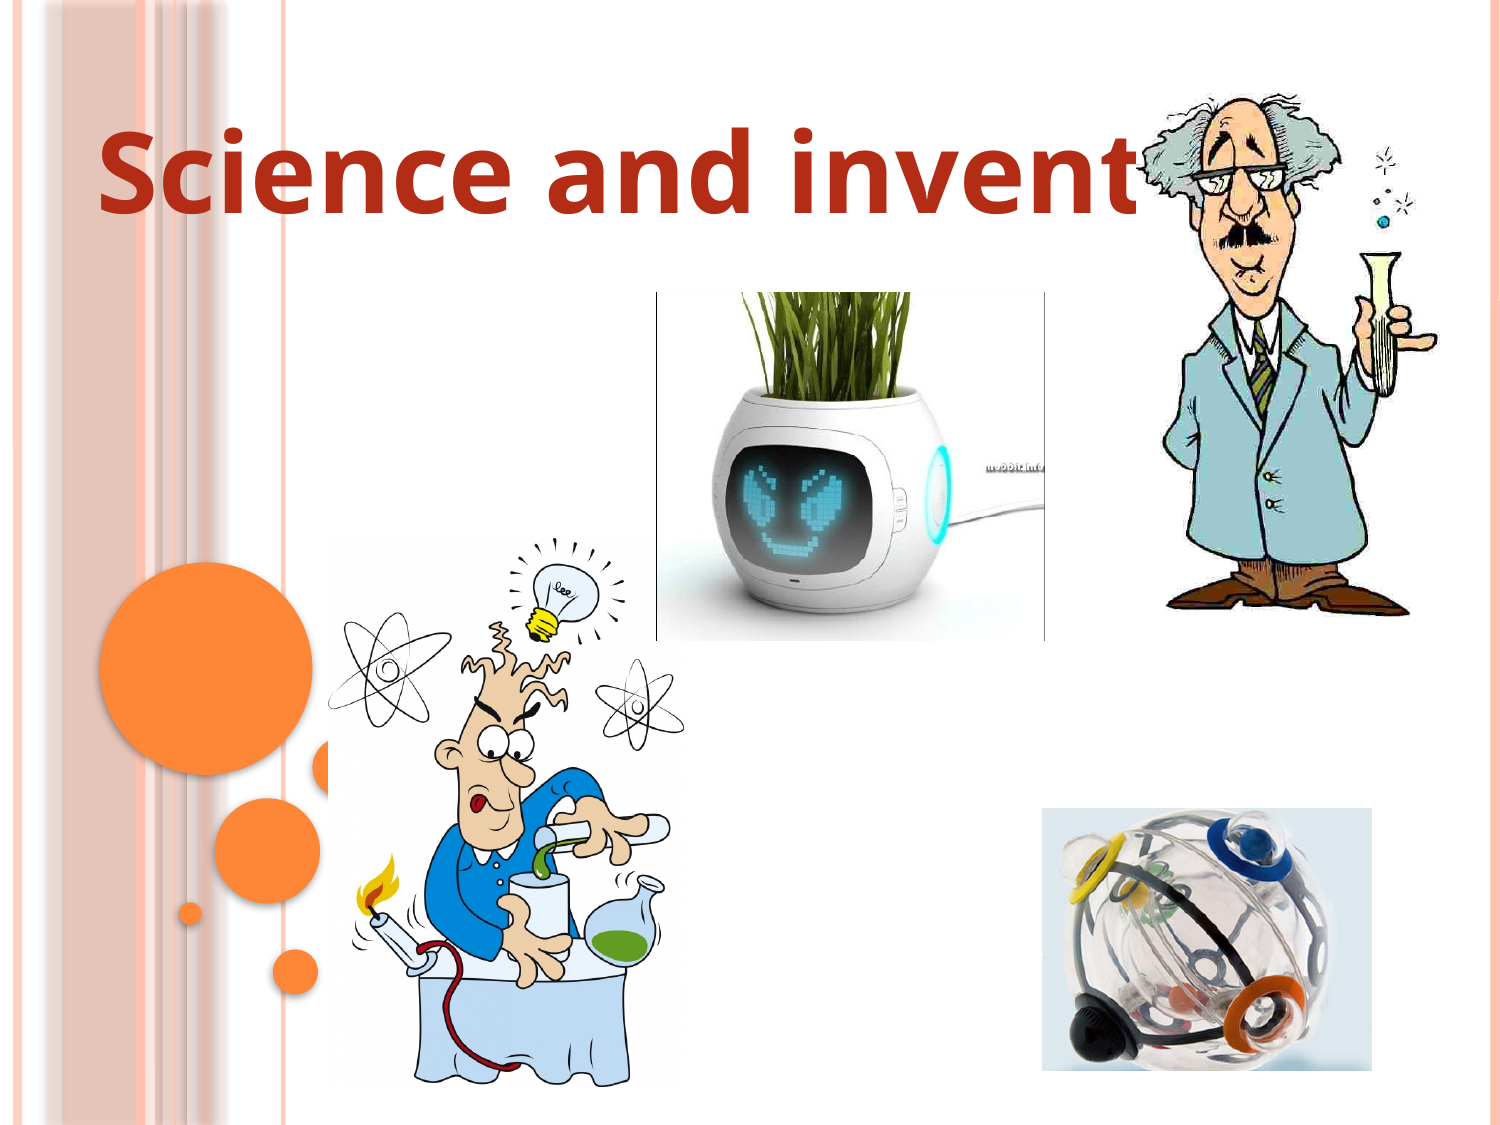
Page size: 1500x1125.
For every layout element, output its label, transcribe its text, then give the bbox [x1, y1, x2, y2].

text_box Science and inventions [81, 93, 1133, 244]
picture [1042, 808, 1372, 1072]
picture [1136, 93, 1443, 617]
picture [327, 292, 1045, 1087]
